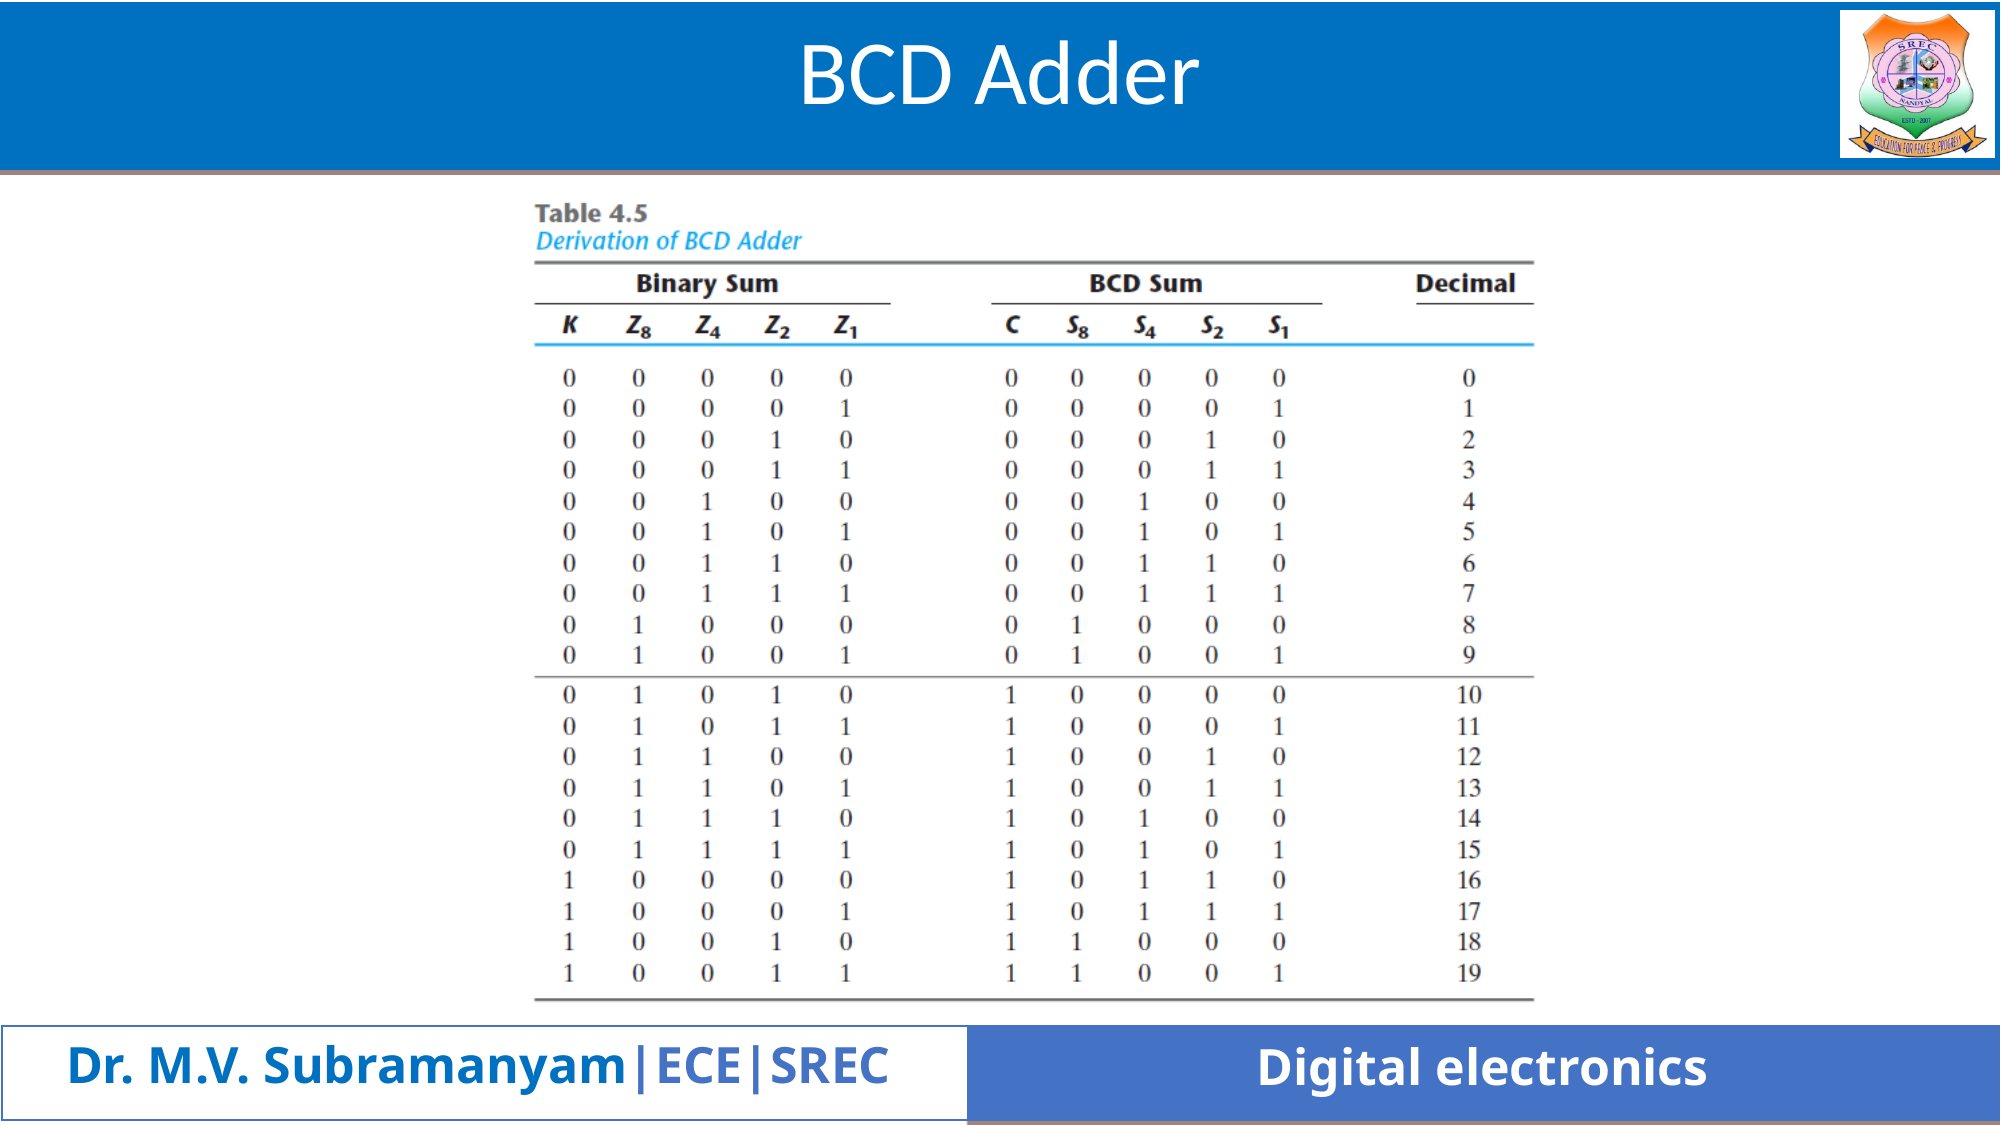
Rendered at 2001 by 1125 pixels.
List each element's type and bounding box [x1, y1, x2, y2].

text_box [0, 4, 2000, 1121]
list [519, 193, 1540, 1014]
picture [1840, 10, 1995, 158]
